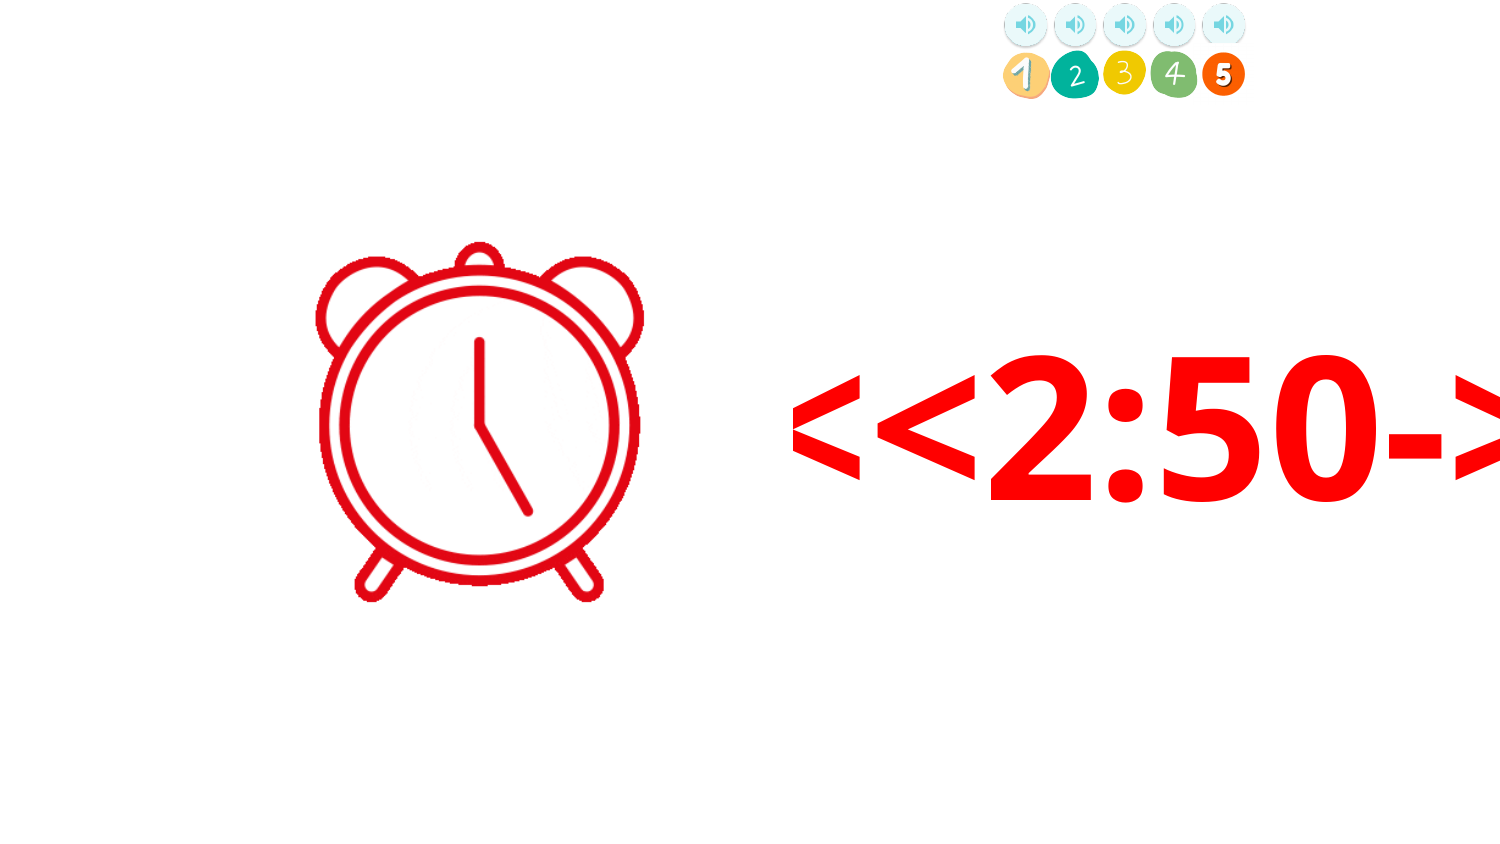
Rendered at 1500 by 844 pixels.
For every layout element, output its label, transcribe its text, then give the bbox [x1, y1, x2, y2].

picture [168, 109, 794, 735]
text_box <<2:50->> [798, 285, 1500, 556]
picture [1000, 0, 1254, 105]
